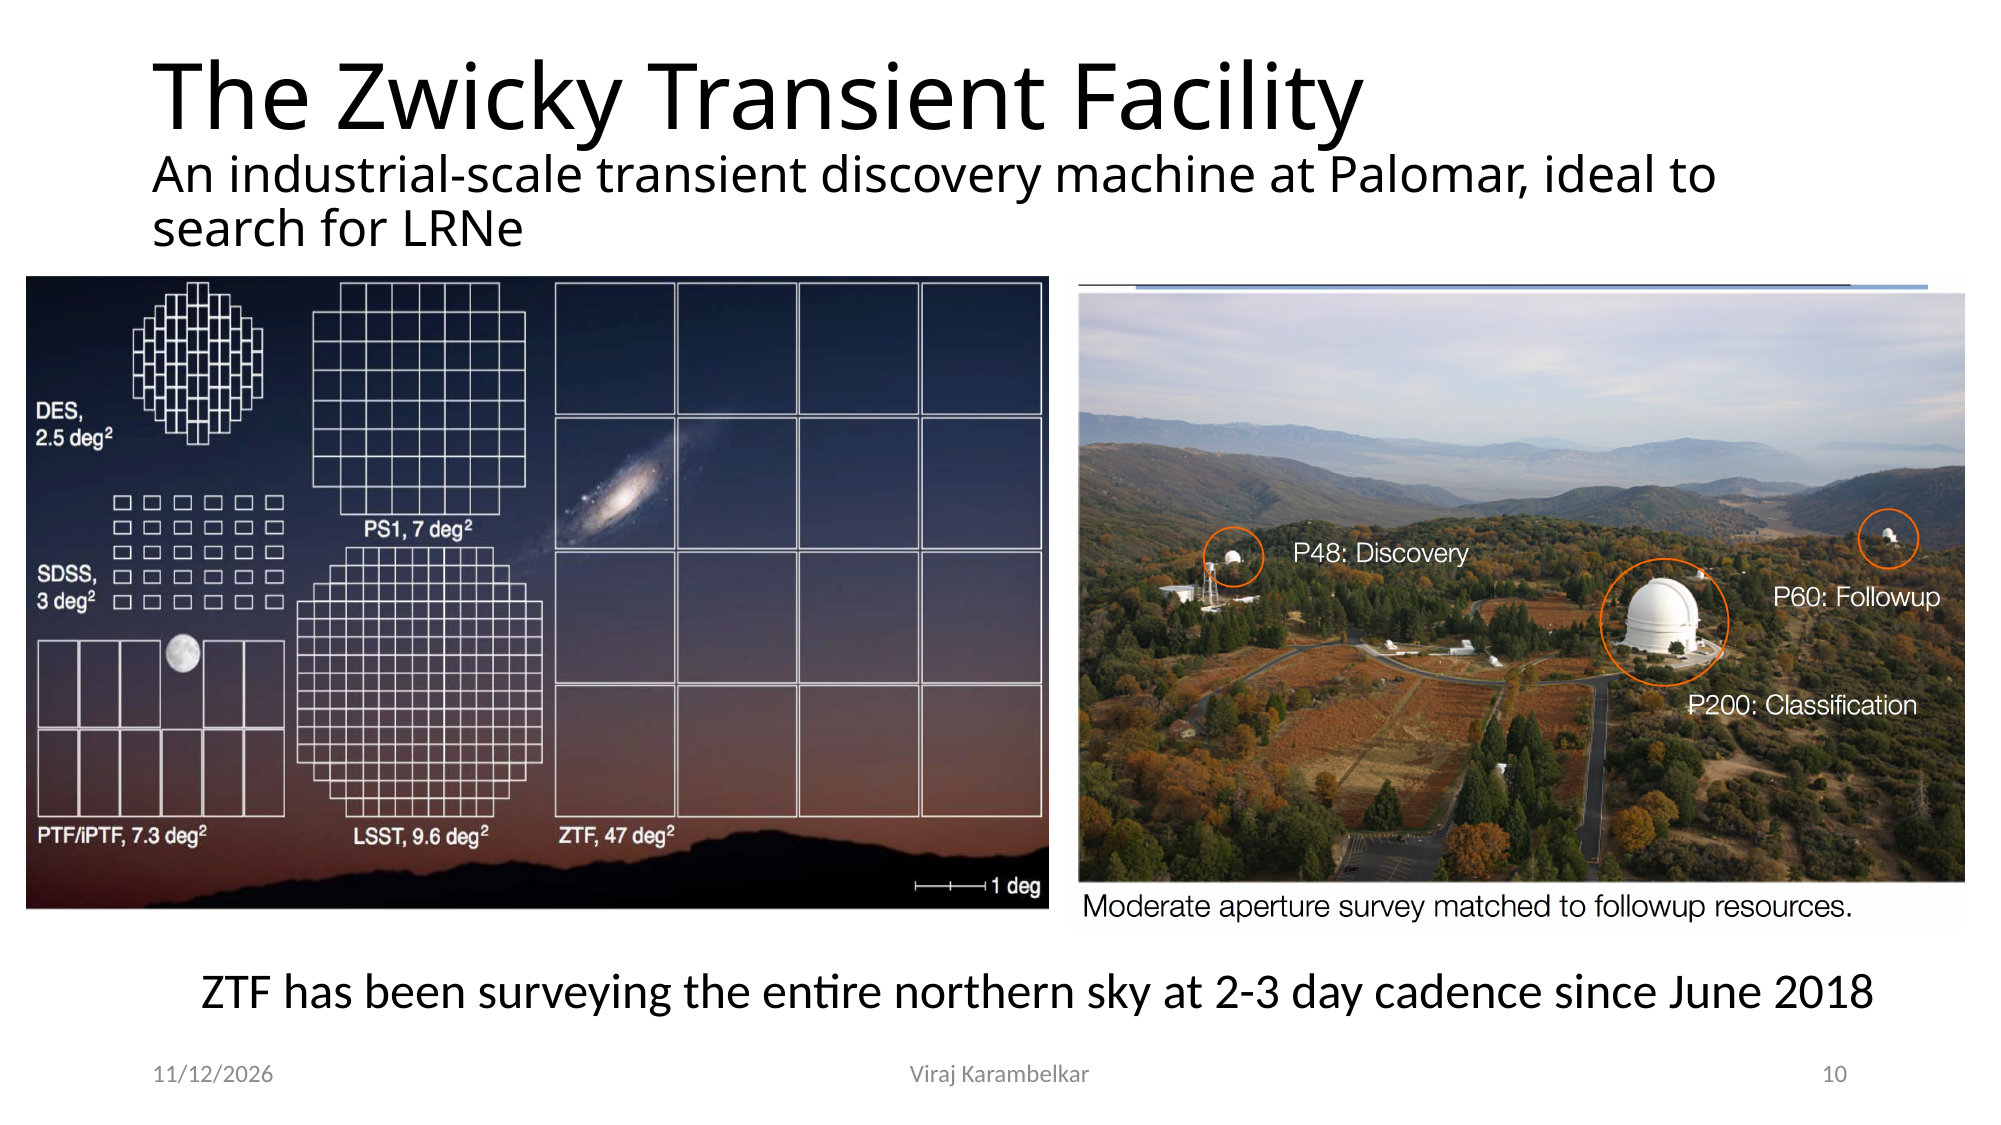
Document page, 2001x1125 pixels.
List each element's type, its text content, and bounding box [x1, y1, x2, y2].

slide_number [137, 1042, 588, 1103]
picture [10, 263, 1057, 916]
title The Zwicky Transient Facility An industrial-scale transient discovery machine at Palomar, ideal to search for LRNe [137, 30, 1863, 278]
text_box ZTF has been surveying the entire northern sky at 2-3 day cadence since June 2018 [186, 951, 1891, 1027]
slide_number 10 [1412, 1042, 1863, 1103]
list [1066, 277, 1966, 930]
footer Viraj Karambelkar [662, 1042, 1338, 1103]
